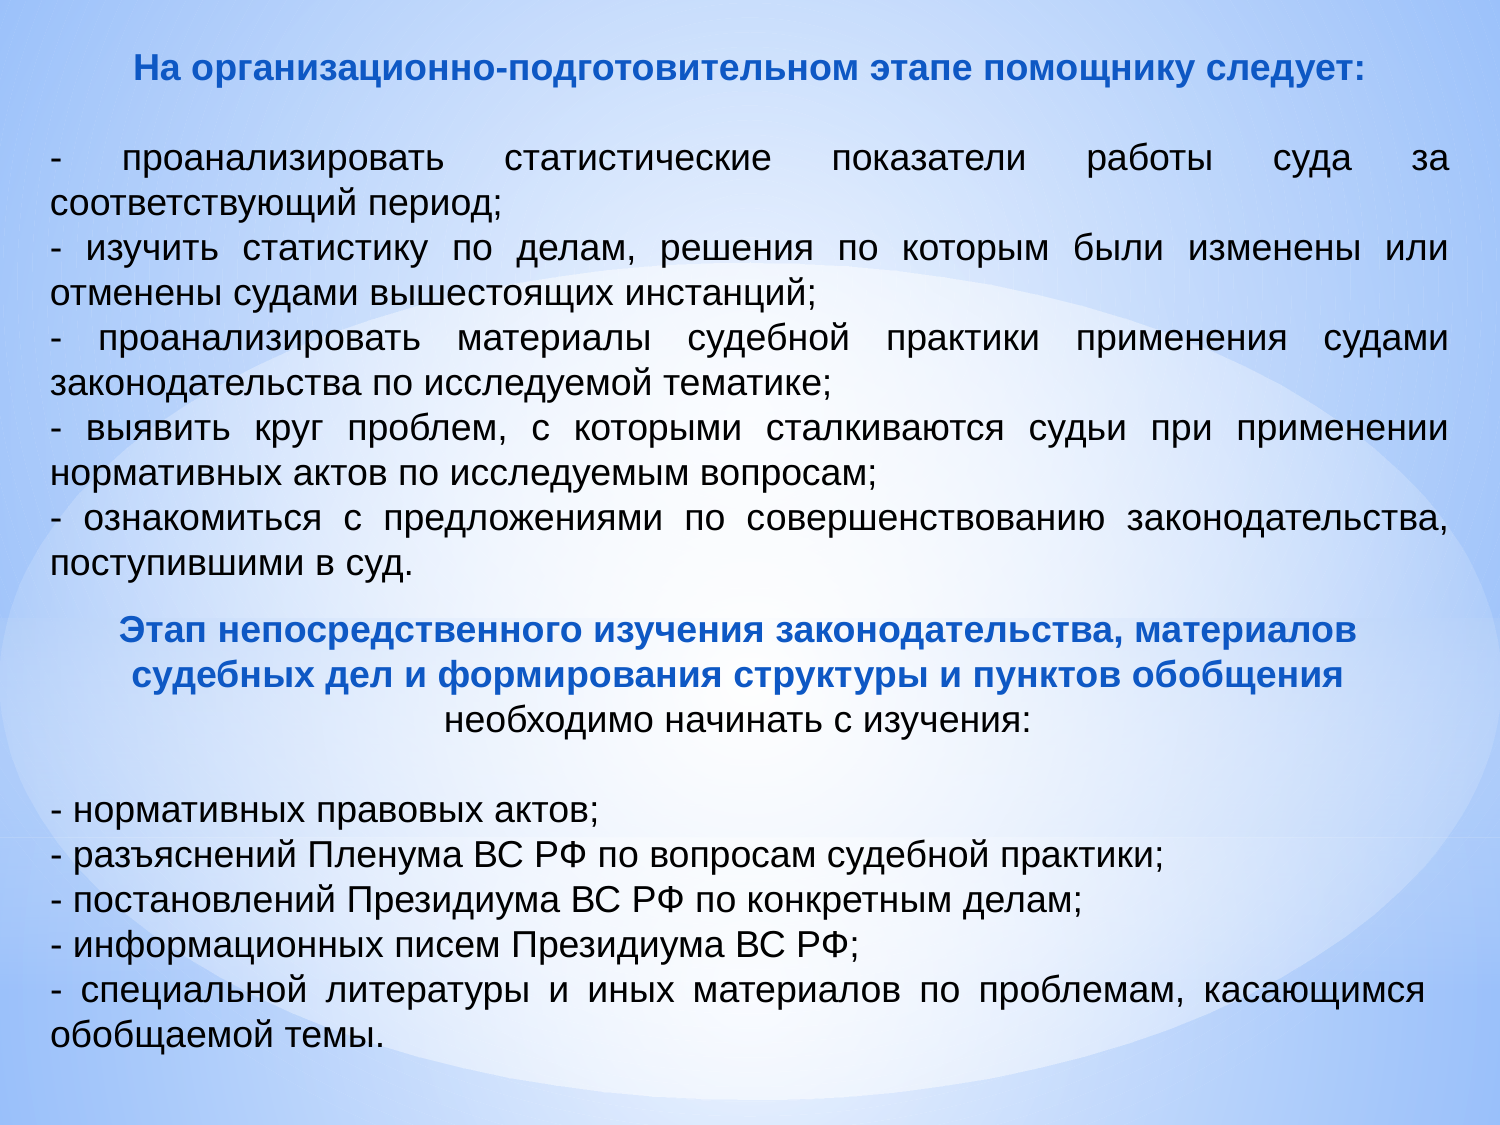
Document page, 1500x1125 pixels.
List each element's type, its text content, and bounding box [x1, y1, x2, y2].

text_box На организационно-подготовительном этапе помощнику следует: - проанализировать статистические показатели работы суда за соответствующий период; - изучить статистику по делам, решения по которым были изменены или отменены судами вышестоящих инстанций; - проанализировать материалы судебной практики применения судами законодательства по исследуемой тематике; - выявить круг проблем, с которыми сталкиваются судьи при применении нормативных актов по исследуемым вопросам; - ознакомиться с предложениями по совершенствованию законодательства, поступившими в суд. [35, 35, 1465, 590]
text_box Этап непосредственного изучения законодательства, материалов судебных дел и формирования структуры и пунктов обобщения необходимо начинать с изучения: - нормативных правовых актов; - разъяснений Пленума ВС РФ по вопросам судебной практики; - постановлений Президиума ВС РФ по конкретным делам; - информационных писем Президиума ВС РФ; - специальной литературы и иных материалов по проблемам, касающимся обобщаемой темы. [35, 597, 1442, 1063]
